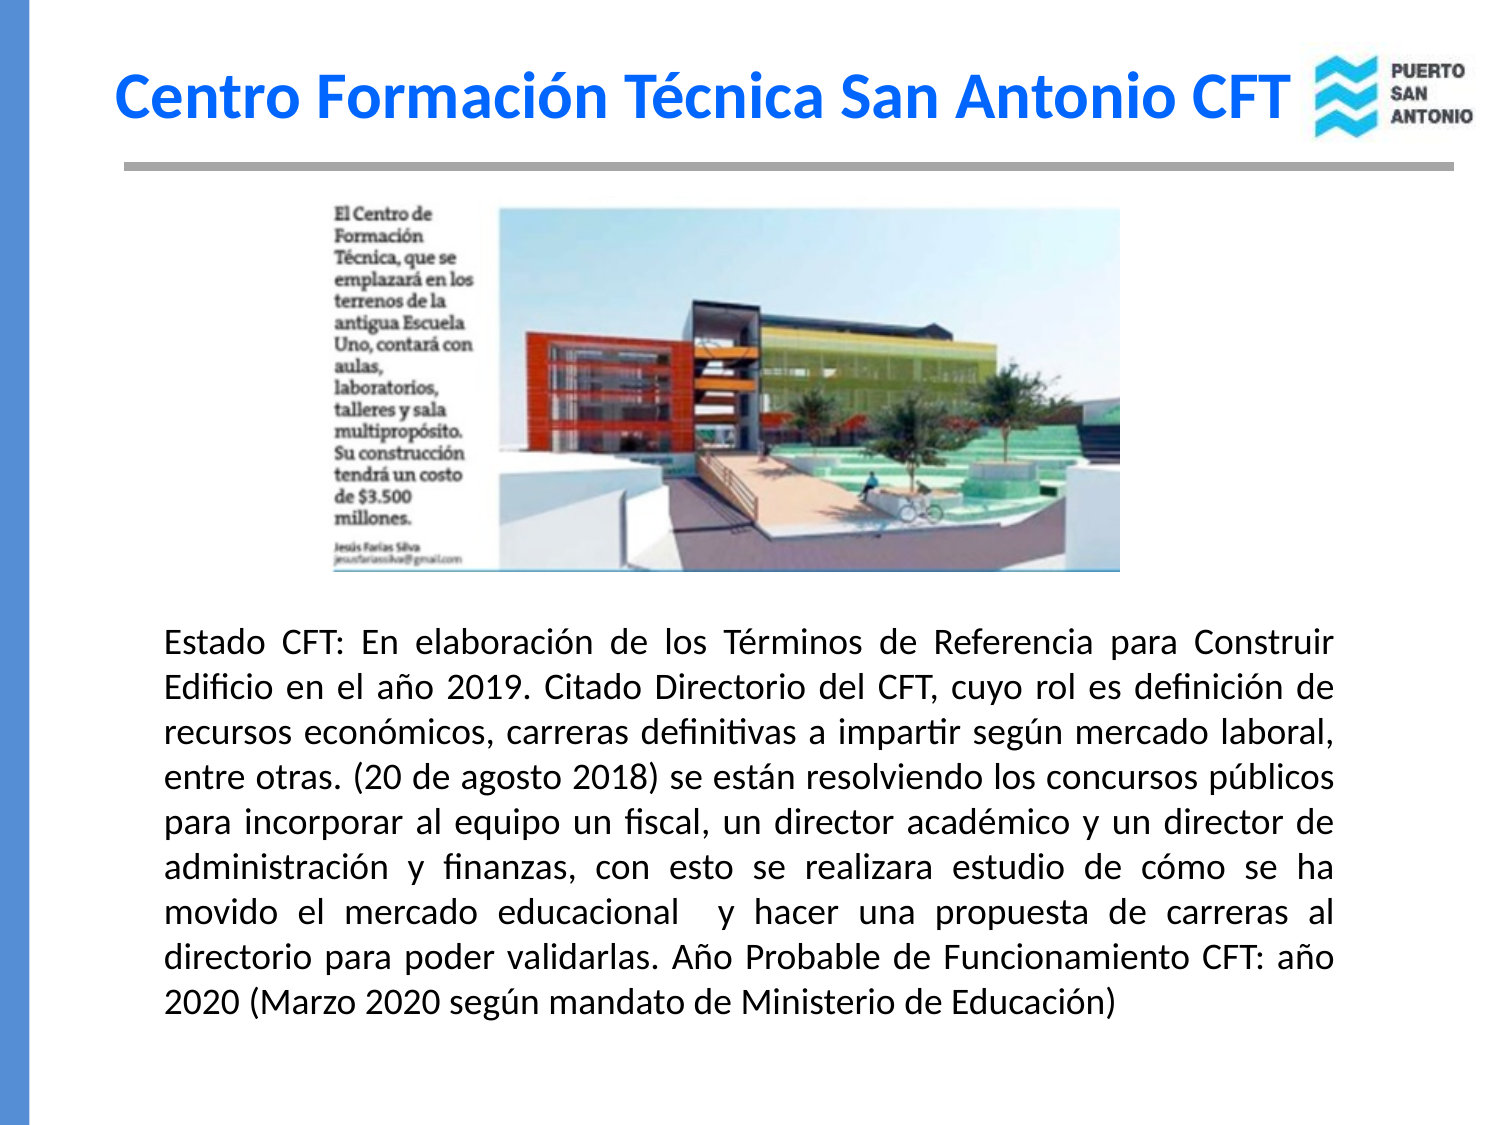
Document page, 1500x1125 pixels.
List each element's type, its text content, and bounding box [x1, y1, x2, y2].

picture [329, 196, 1121, 572]
text_box Estado CFT: En elaboración de los Términos de Referencia para Construir Edificio en el año 2019. Citado Directorio del CFT, cuyo rol es definición de recursos económicos, carreras definitivas a impartir según mercado laboral, entre otras. (20 de agosto 2018) se están resolviendo los concursos públicos para incorporar al equipo un fiscal, un director académico y un director de administración y finanzas, con esto se realizara estudio de cómo se ha movido el mercado educacional y hacer una propuesta de carreras al directorio para poder validarlas. Año Probable de Funcionamiento CFT: año 2020 (Marzo 2020 según mandato de Ministerio de Educación) [149, 609, 1351, 1075]
picture [1300, 42, 1500, 152]
title Centro Formación Técnica San Antonio CFT [100, 88, 1326, 196]
